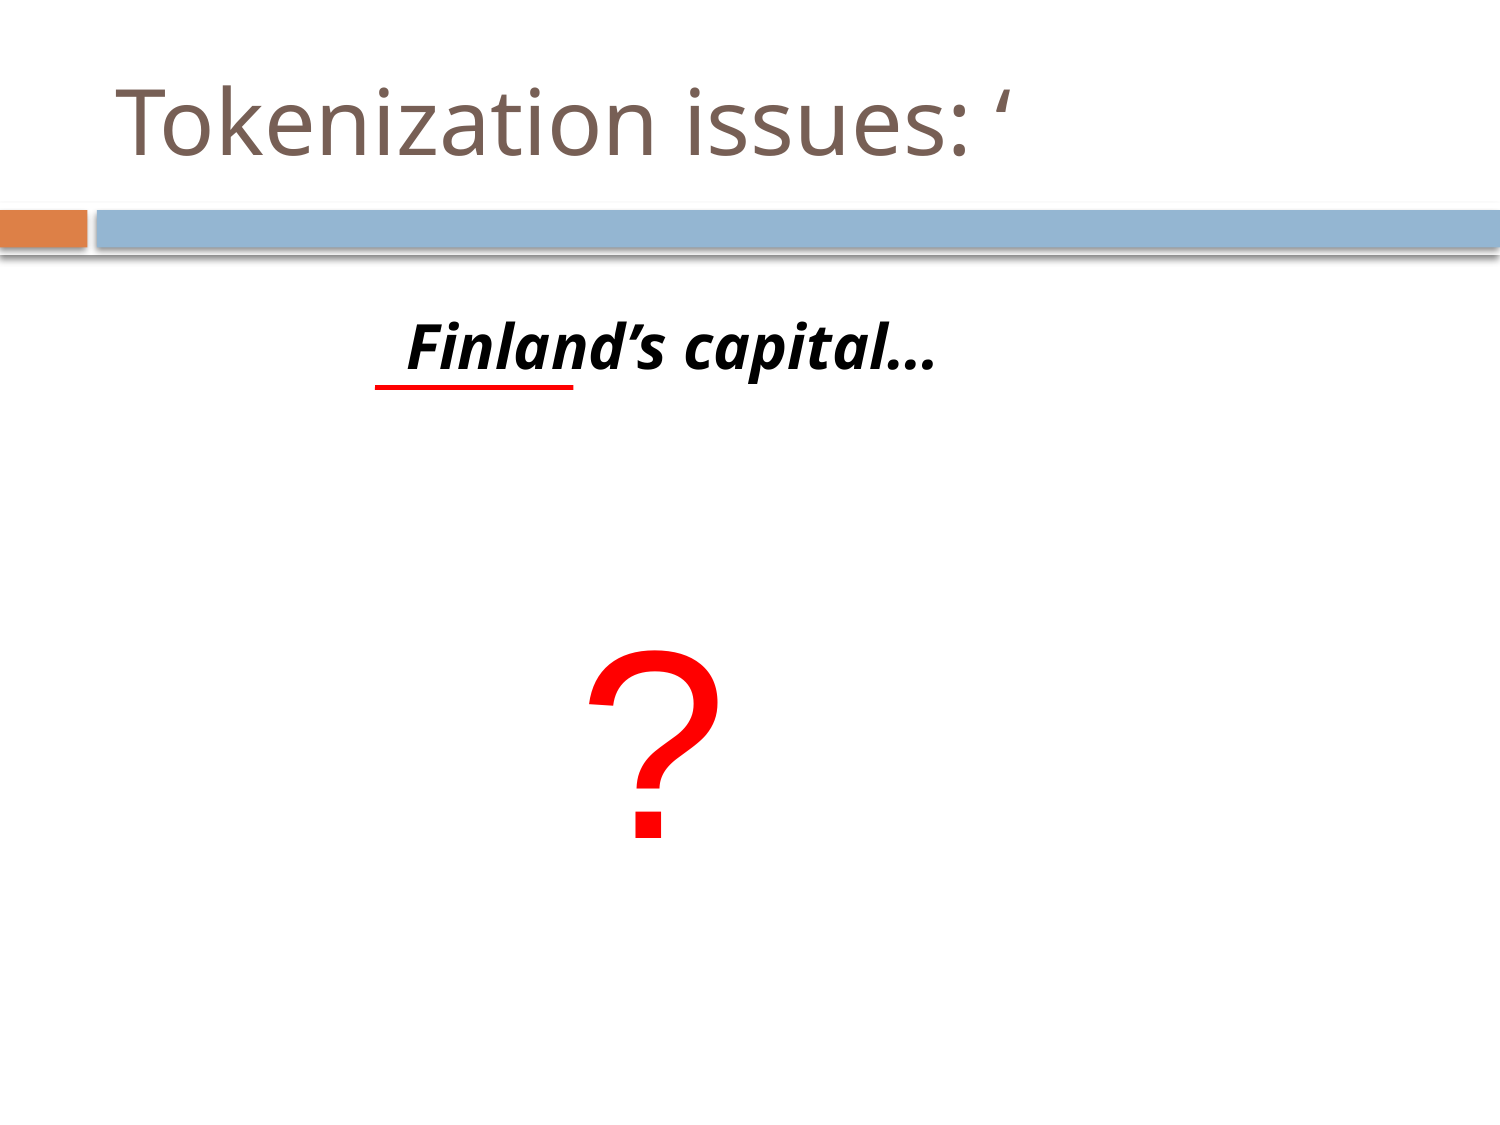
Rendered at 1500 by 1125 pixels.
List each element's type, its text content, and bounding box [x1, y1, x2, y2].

text_box Finland’s capital… [391, 299, 956, 390]
text_box ? [563, 562, 743, 900]
title Tokenization issues: ‘ [100, 37, 1438, 200]
